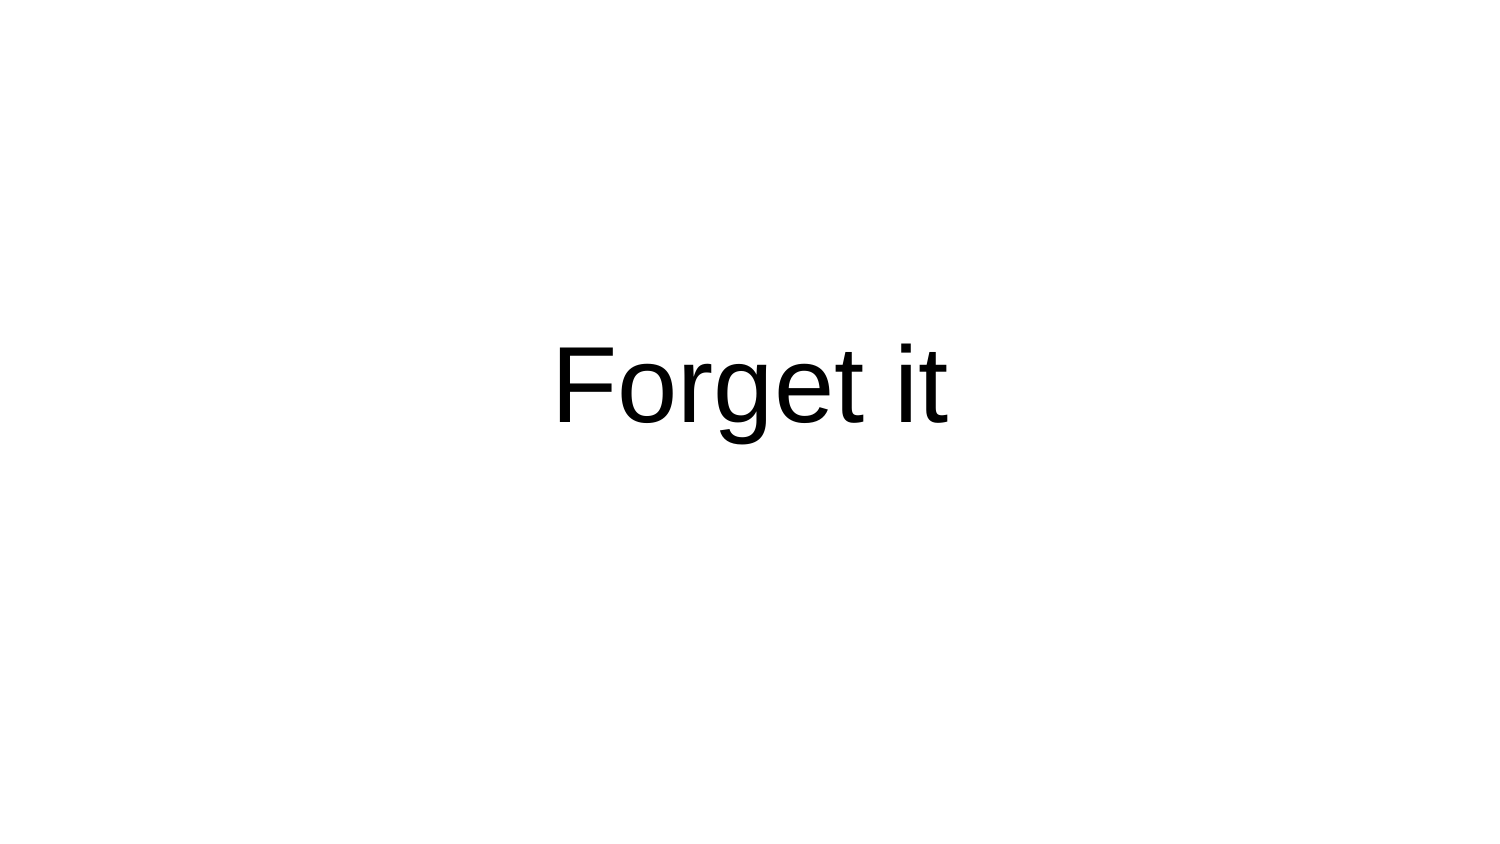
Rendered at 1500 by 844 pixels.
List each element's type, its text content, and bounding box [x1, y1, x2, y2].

title Forget it [51, 122, 1449, 459]
